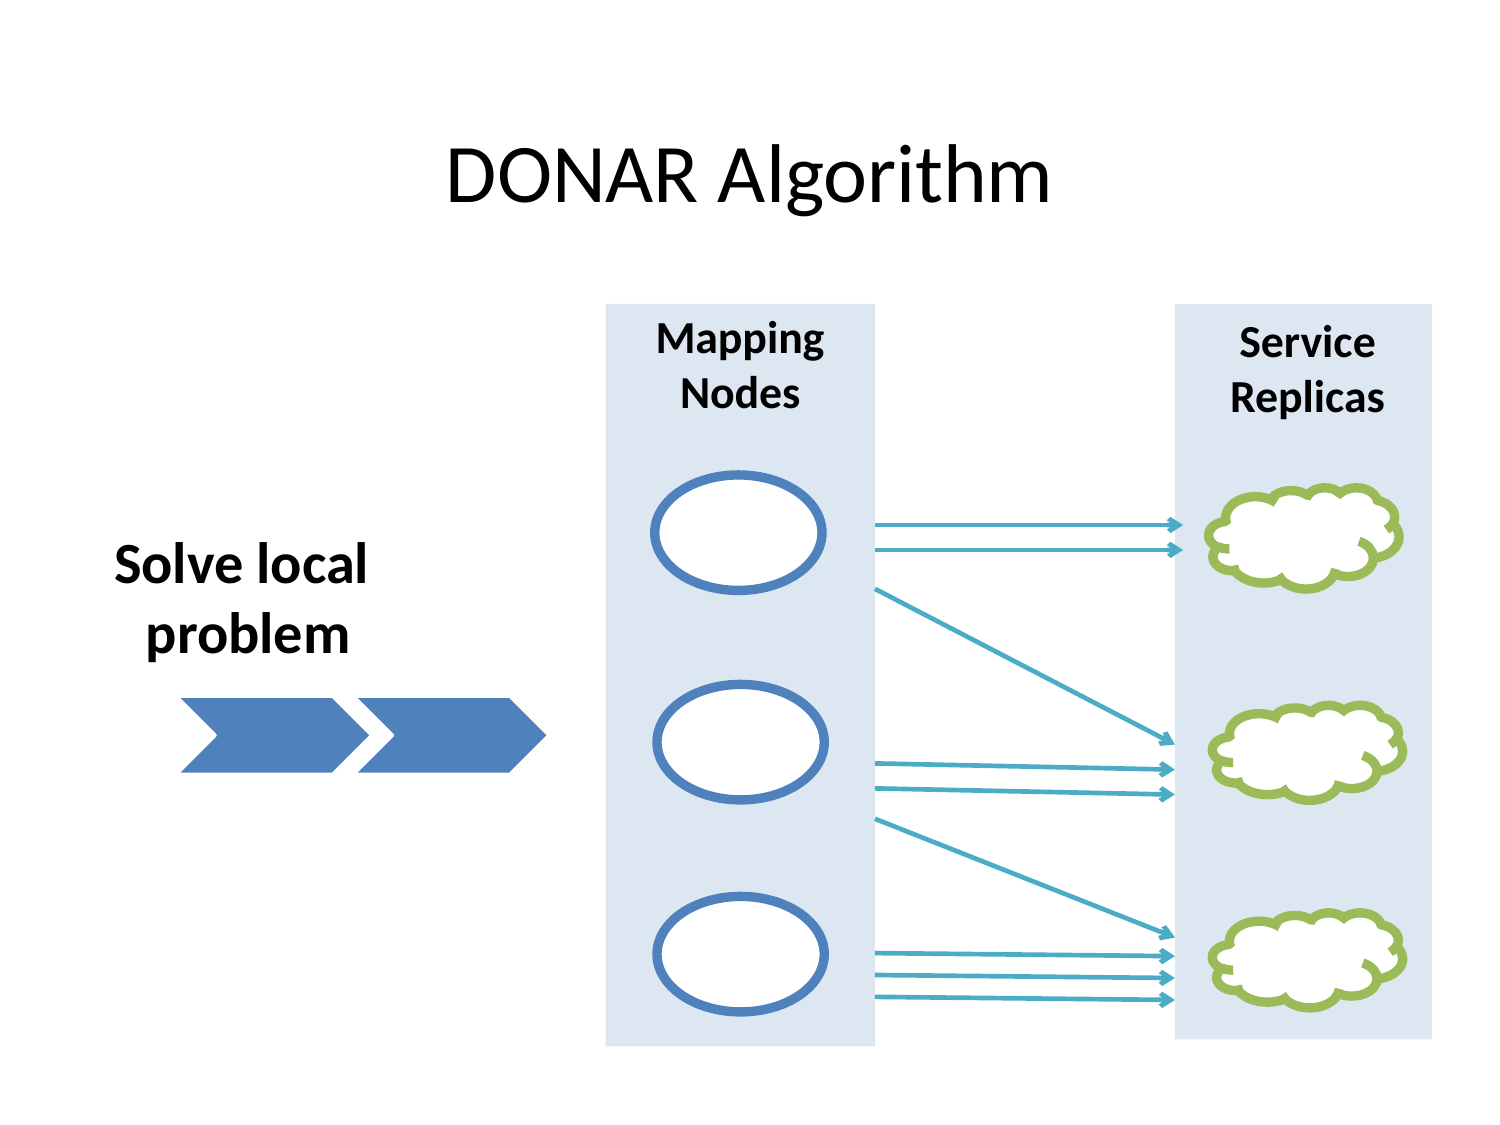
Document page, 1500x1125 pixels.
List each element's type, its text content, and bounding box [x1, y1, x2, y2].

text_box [874, 788, 1176, 795]
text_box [174, 682, 551, 788]
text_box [605, 299, 876, 1047]
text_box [874, 763, 1176, 770]
text_box Solve local problem [99, 518, 398, 673]
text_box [874, 588, 1176, 745]
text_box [874, 818, 1176, 938]
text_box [874, 996, 1176, 1001]
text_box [874, 974, 1176, 979]
title DONAR Algorithm [75, 75, 1425, 263]
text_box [1174, 303, 1433, 1040]
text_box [874, 952, 1176, 957]
